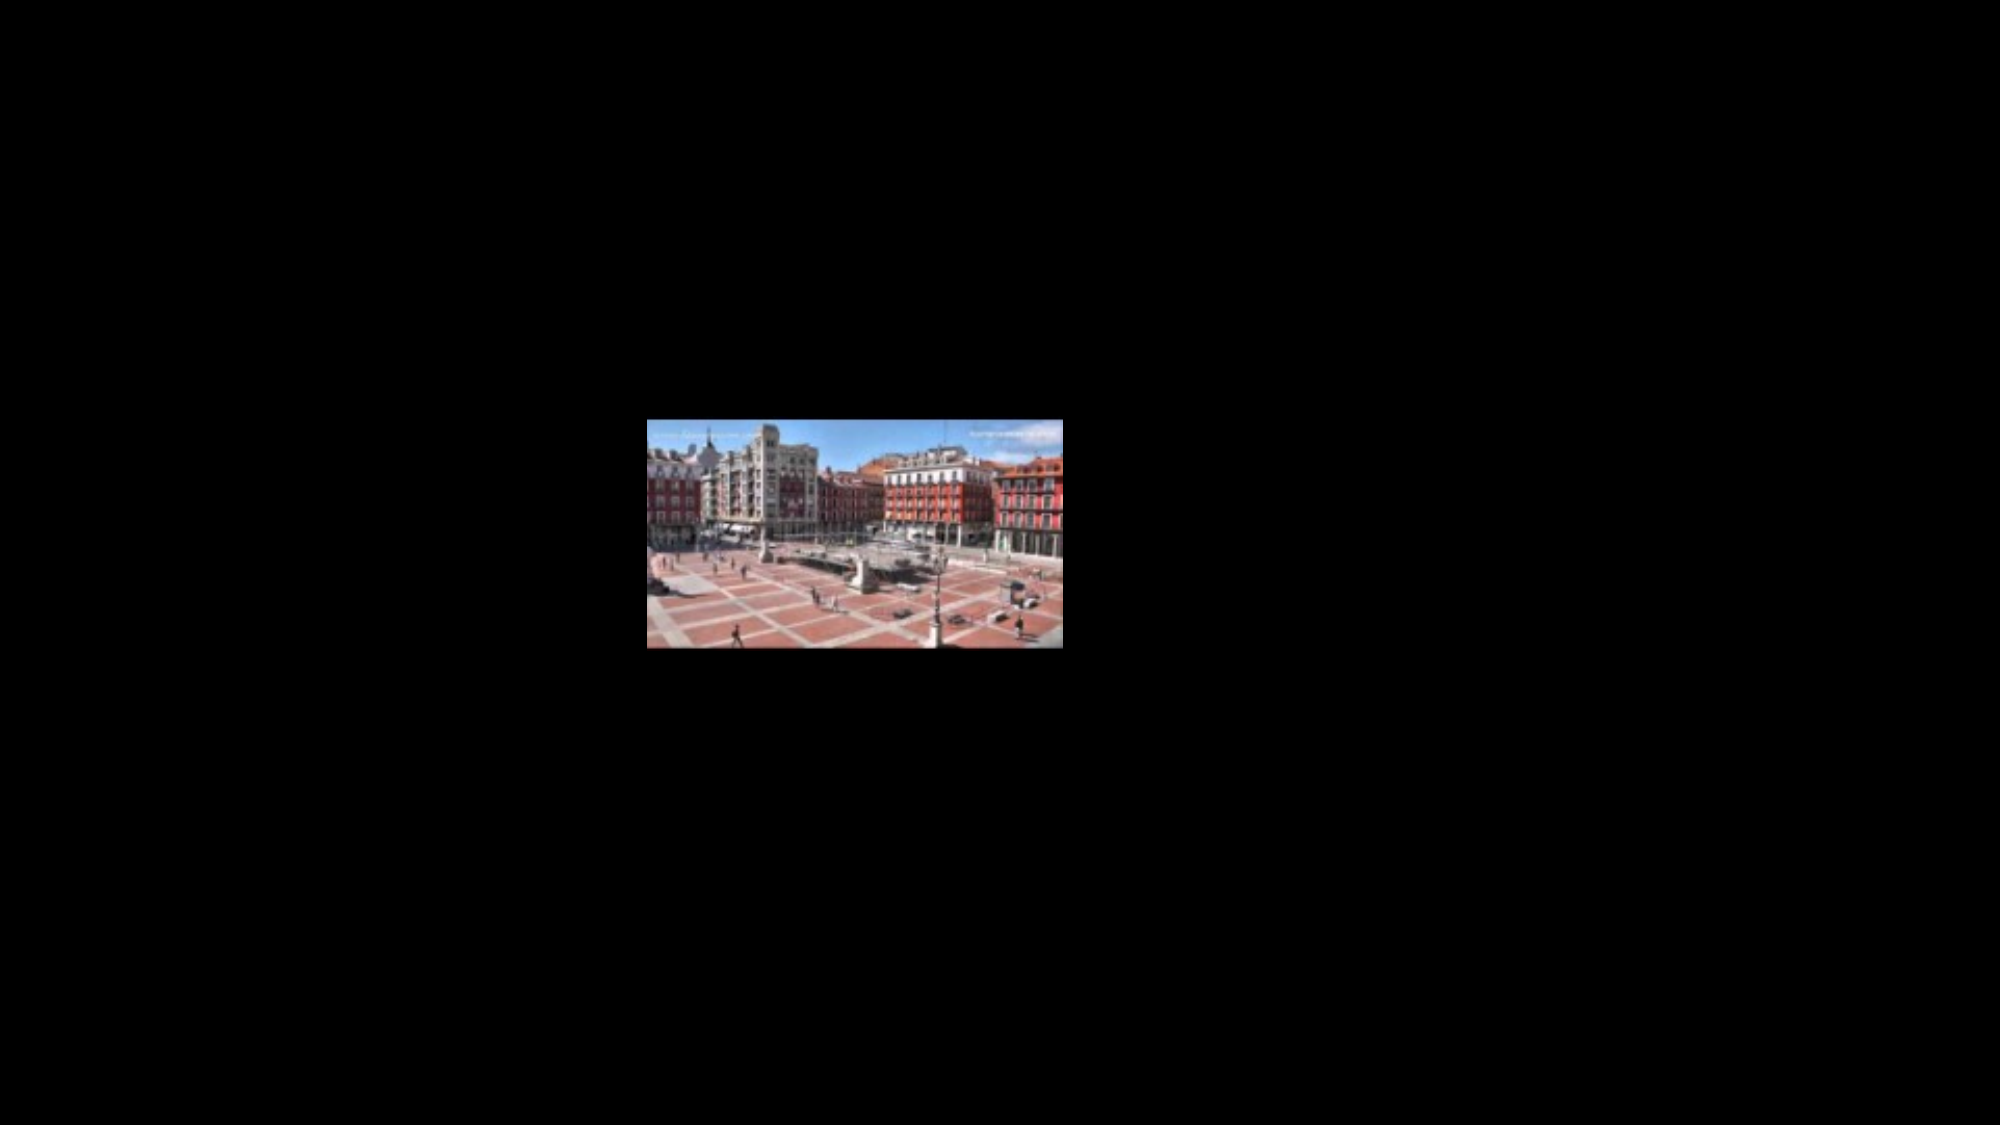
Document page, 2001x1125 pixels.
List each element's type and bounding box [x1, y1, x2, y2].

text_box [647, 415, 1064, 651]
